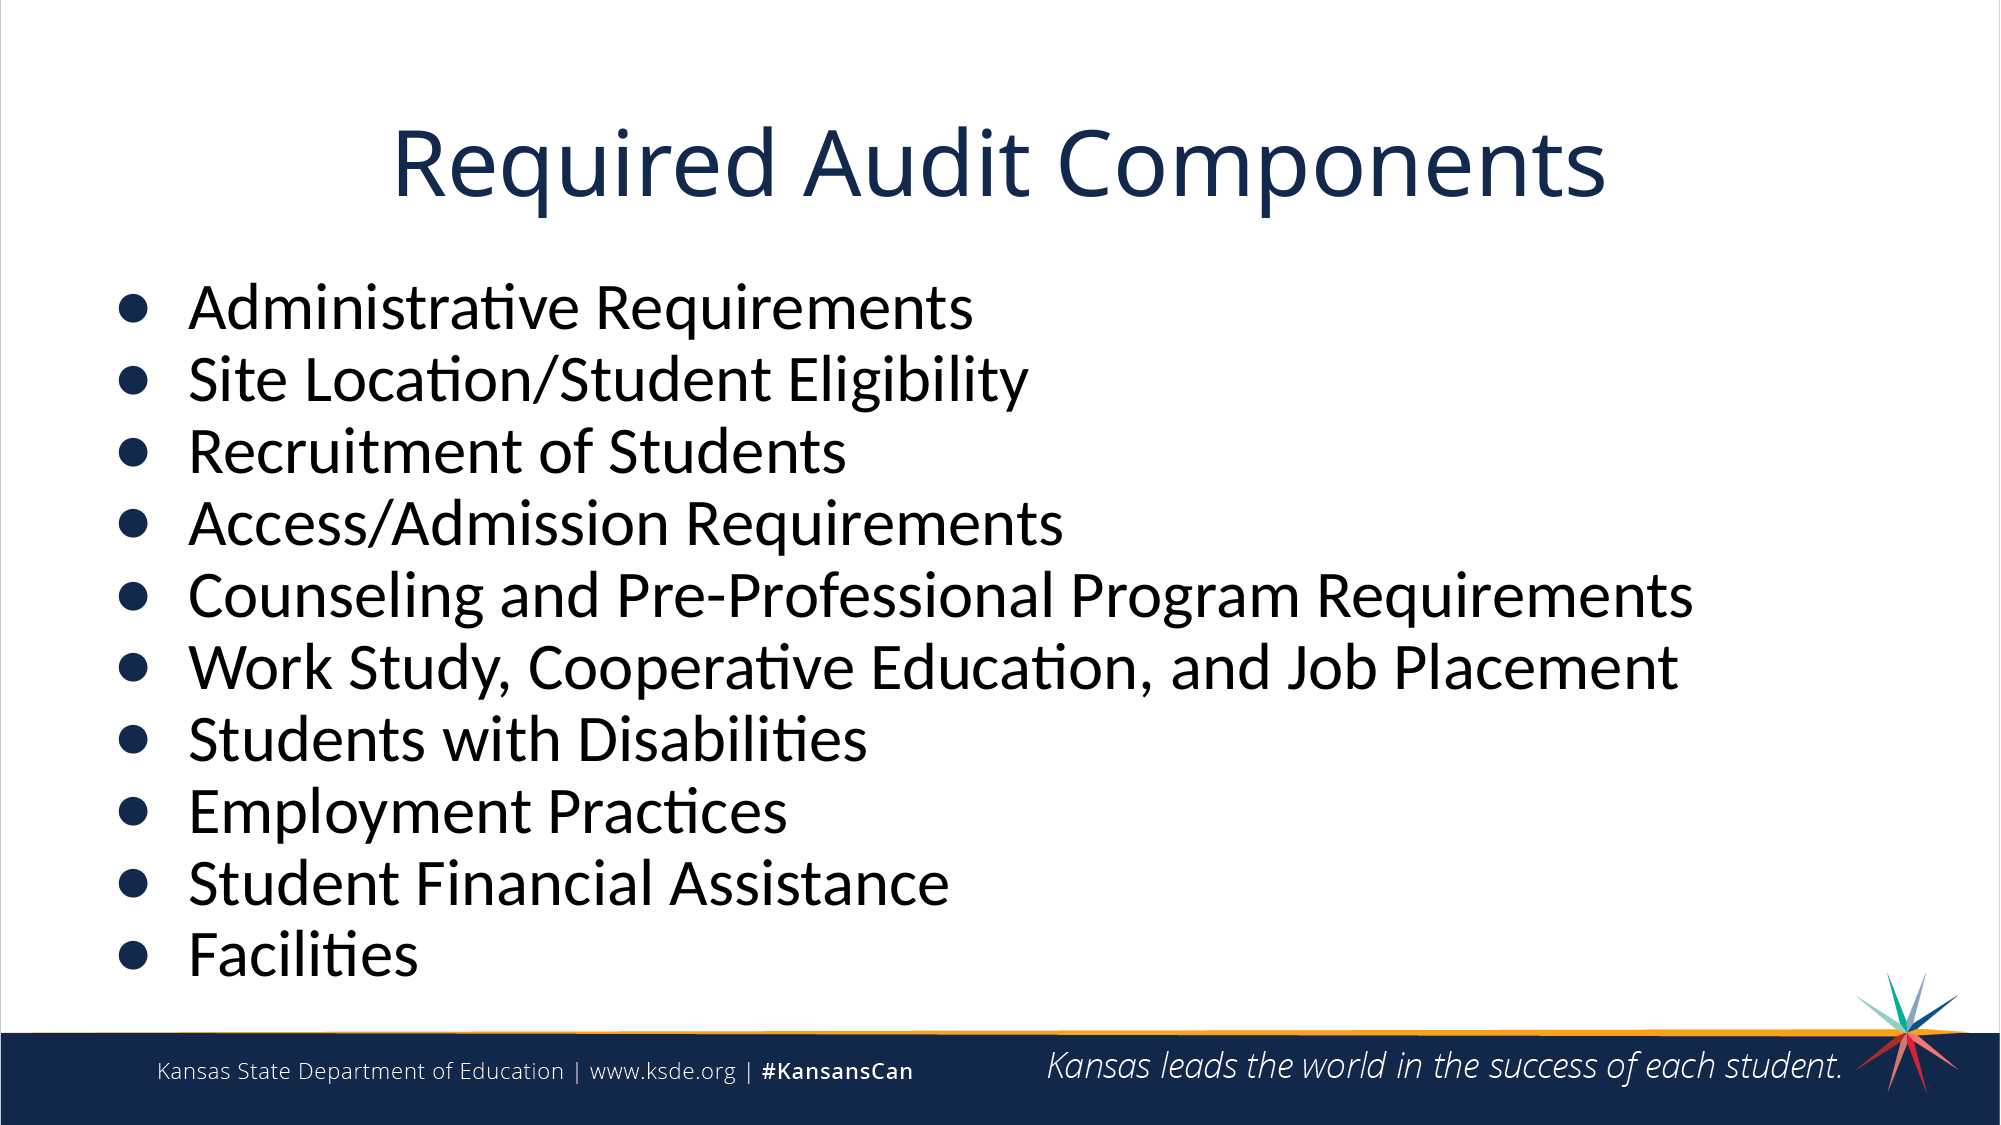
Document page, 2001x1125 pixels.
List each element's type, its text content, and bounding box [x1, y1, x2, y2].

list Administrative Requirements Site Location/Student Eligibility Recruitment of Students Access/Admission Requirements Counseling and Pre-Professional Program Requirements Work Study, Cooperative Education, and Job Placement Students with Disabilities Employment Practices Student Financial Assistance Facilities [68, 252, 1910, 1000]
picture [0, 0, 2000, 1125]
title Required Audit Components [68, 97, 1932, 223]
